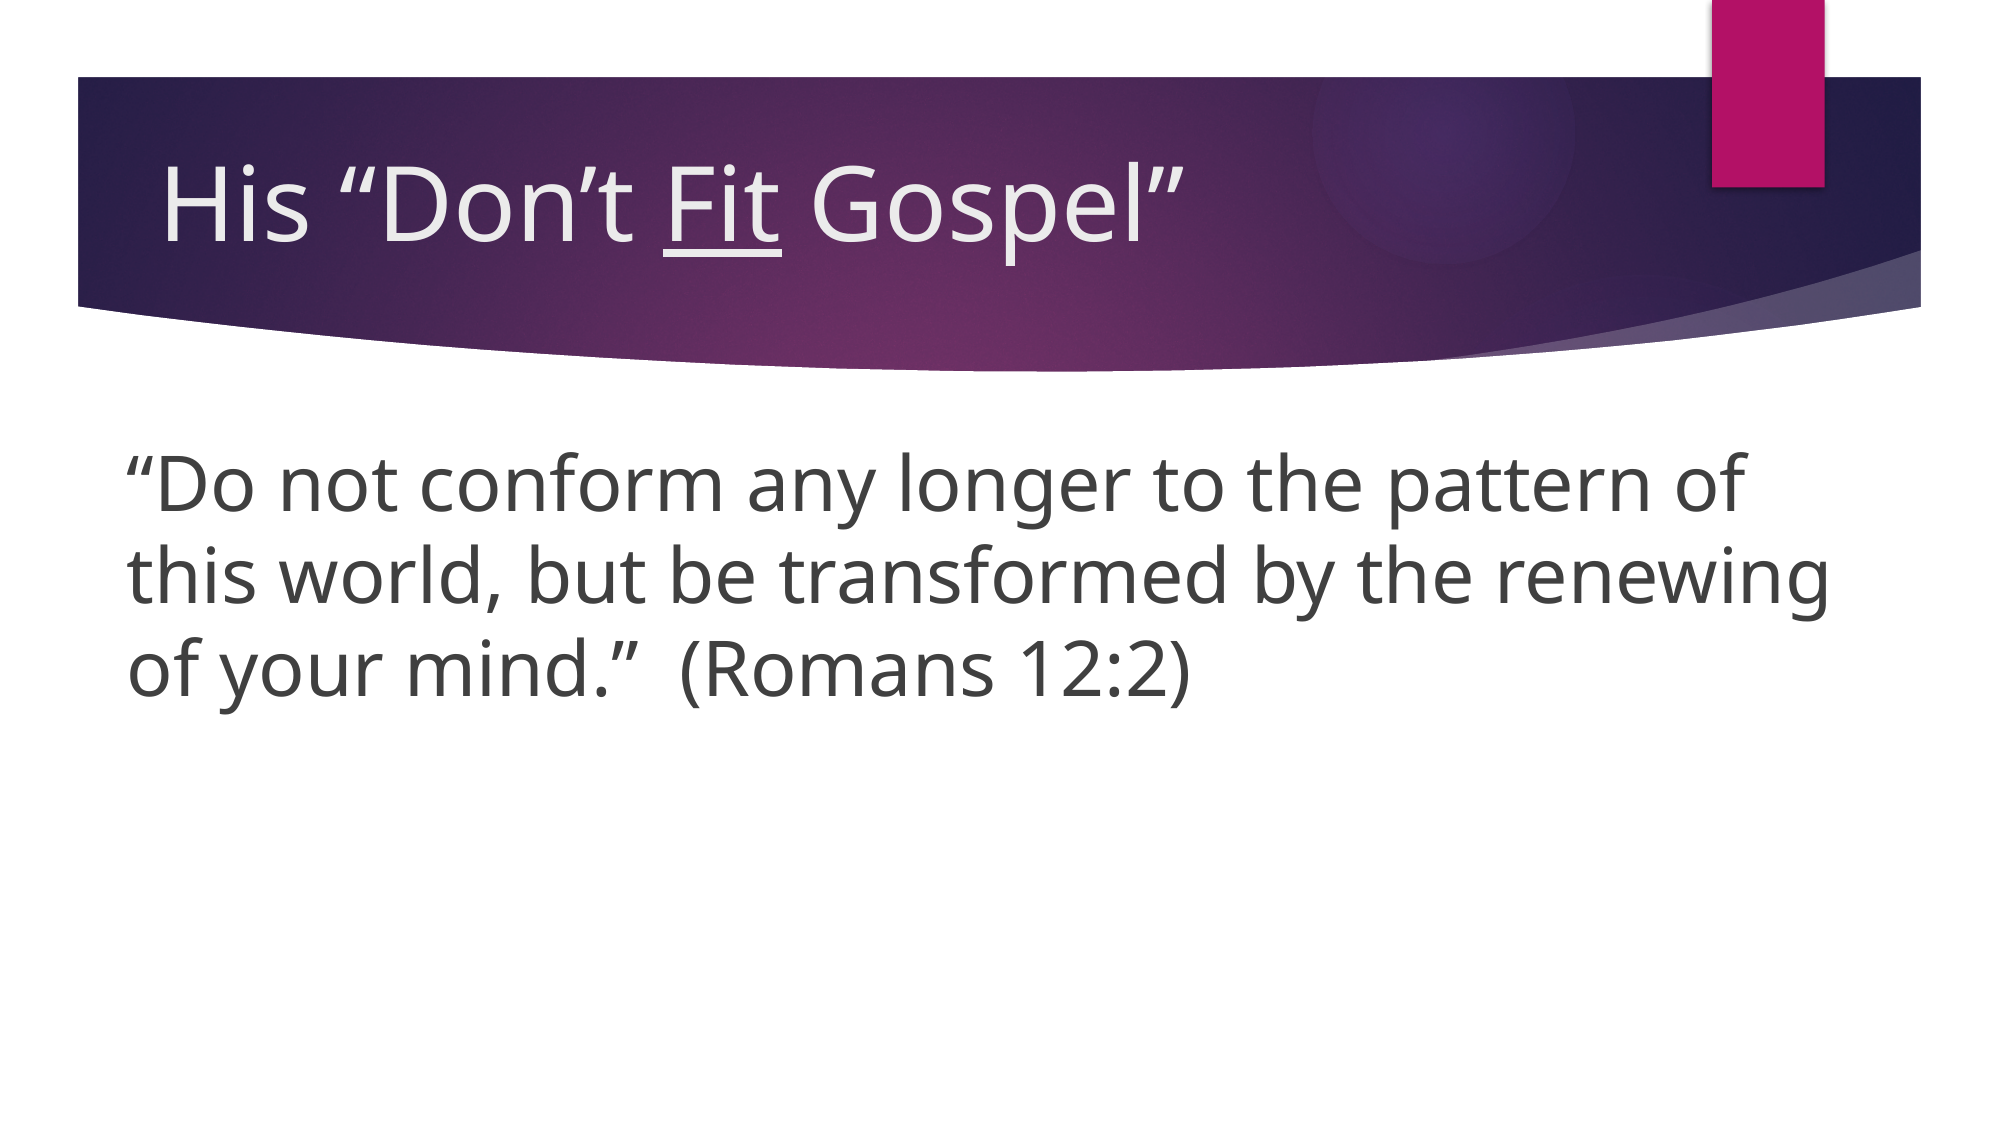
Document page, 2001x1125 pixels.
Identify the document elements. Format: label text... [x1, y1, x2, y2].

title His “Don’t Fit Gospel” [143, 141, 1895, 258]
list “Do not conform any longer to the pattern of this world, but be transformed by the renewing of your mind.” (Romans 12:2) [111, 427, 1895, 1089]
